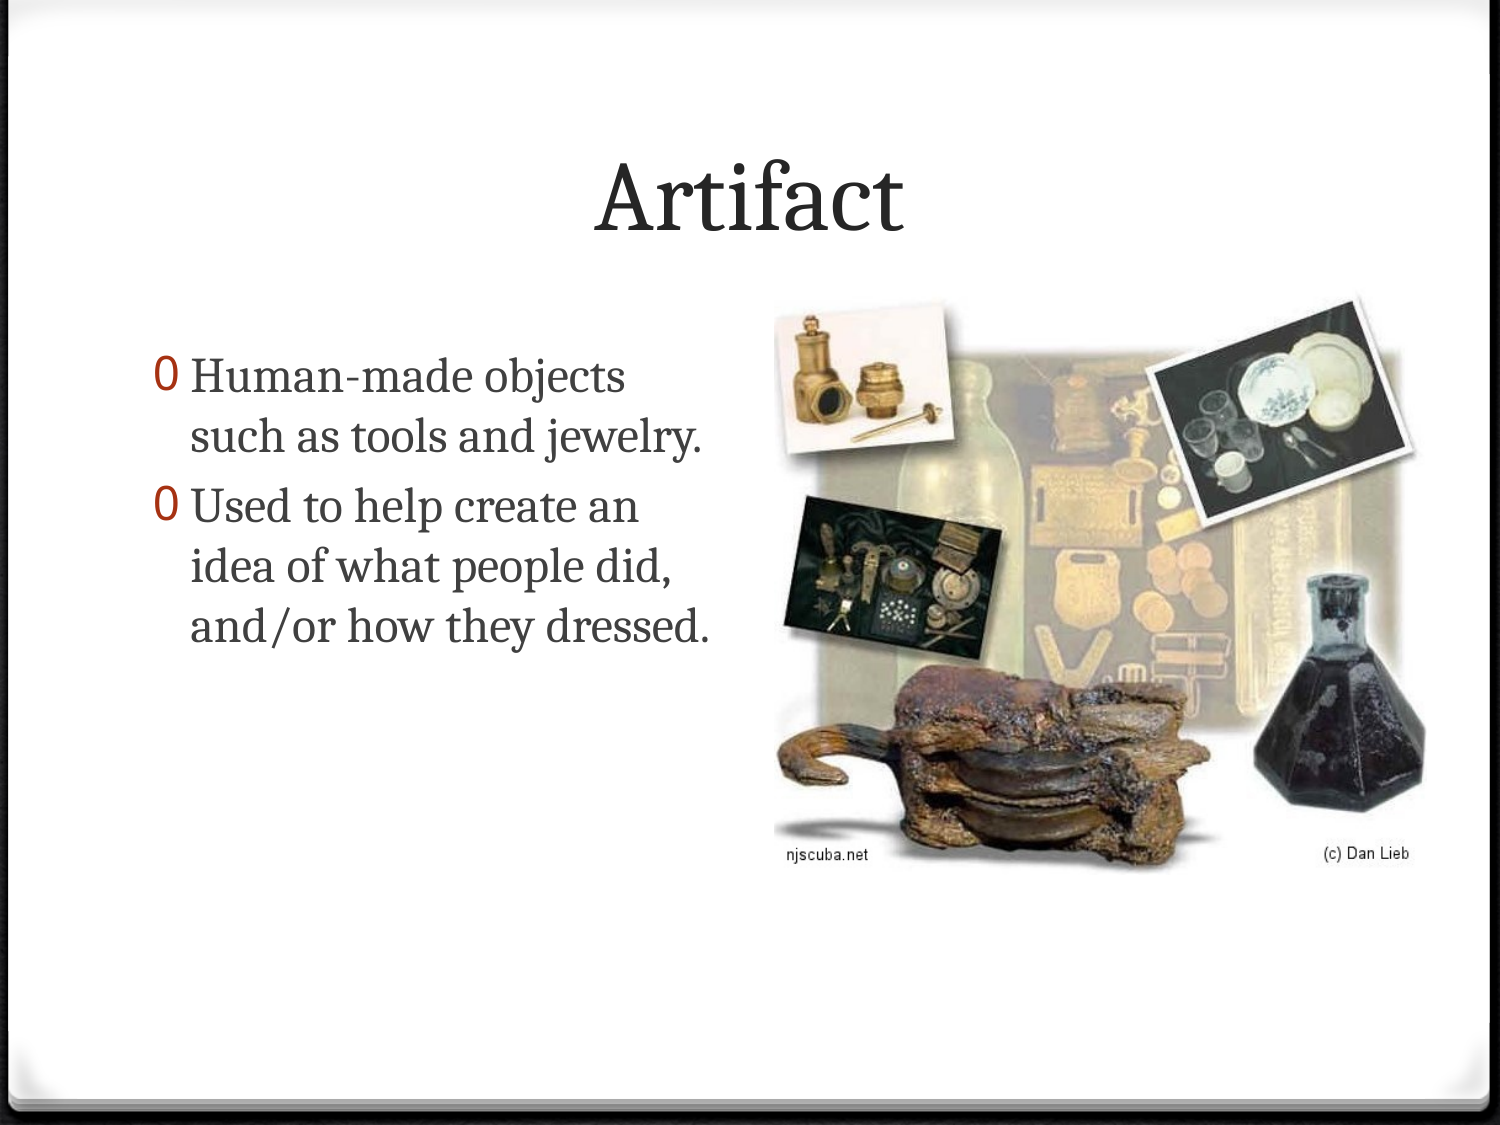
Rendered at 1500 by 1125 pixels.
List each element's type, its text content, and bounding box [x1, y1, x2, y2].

list Human-made objects such as tools and jewelry. Used to help create an idea of what people did, and/or how they dressed. [138, 334, 738, 983]
title Artifact [90, 71, 1410, 309]
picture [0, 0, 1500, 1125]
